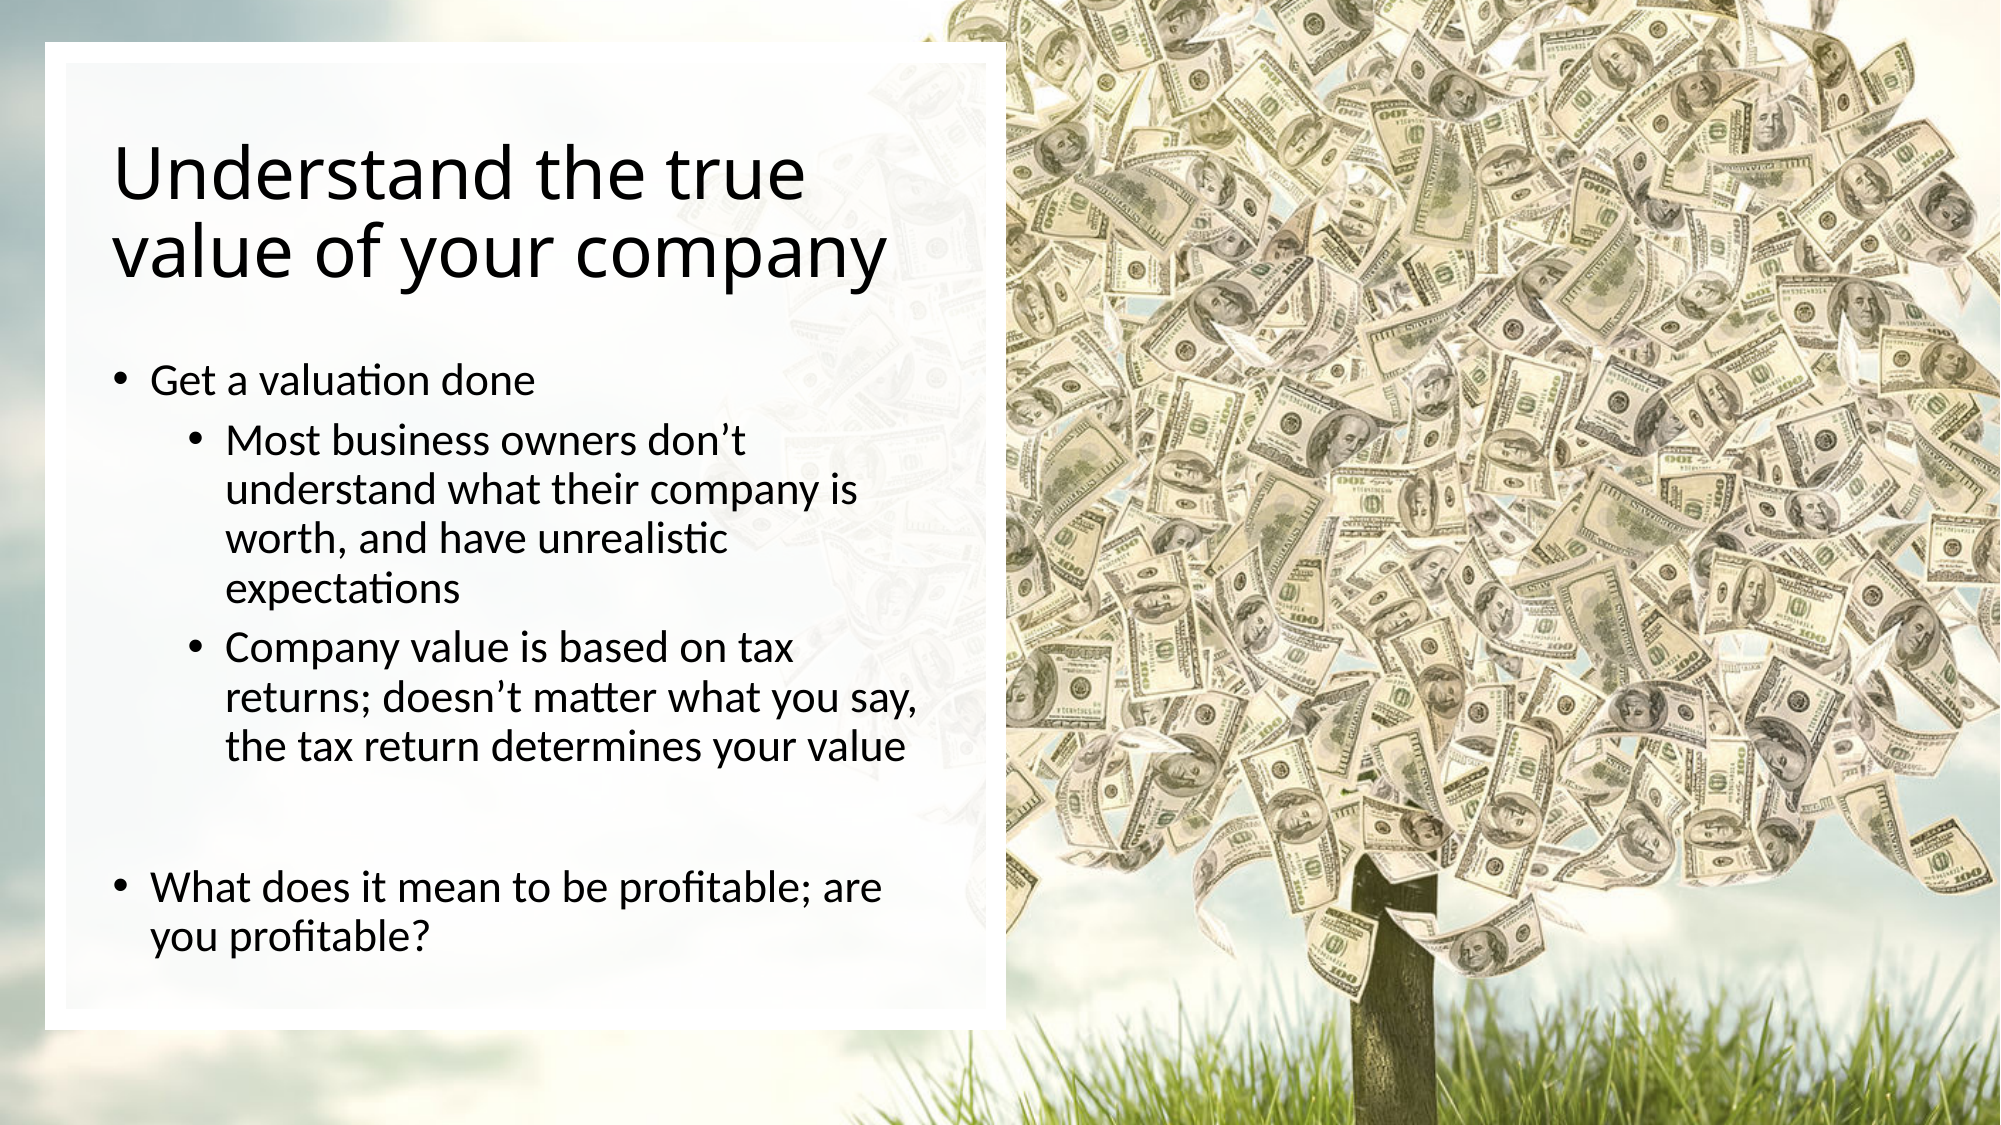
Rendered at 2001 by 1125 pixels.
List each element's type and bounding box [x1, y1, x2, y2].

list [0, 0, 2000, 1125]
